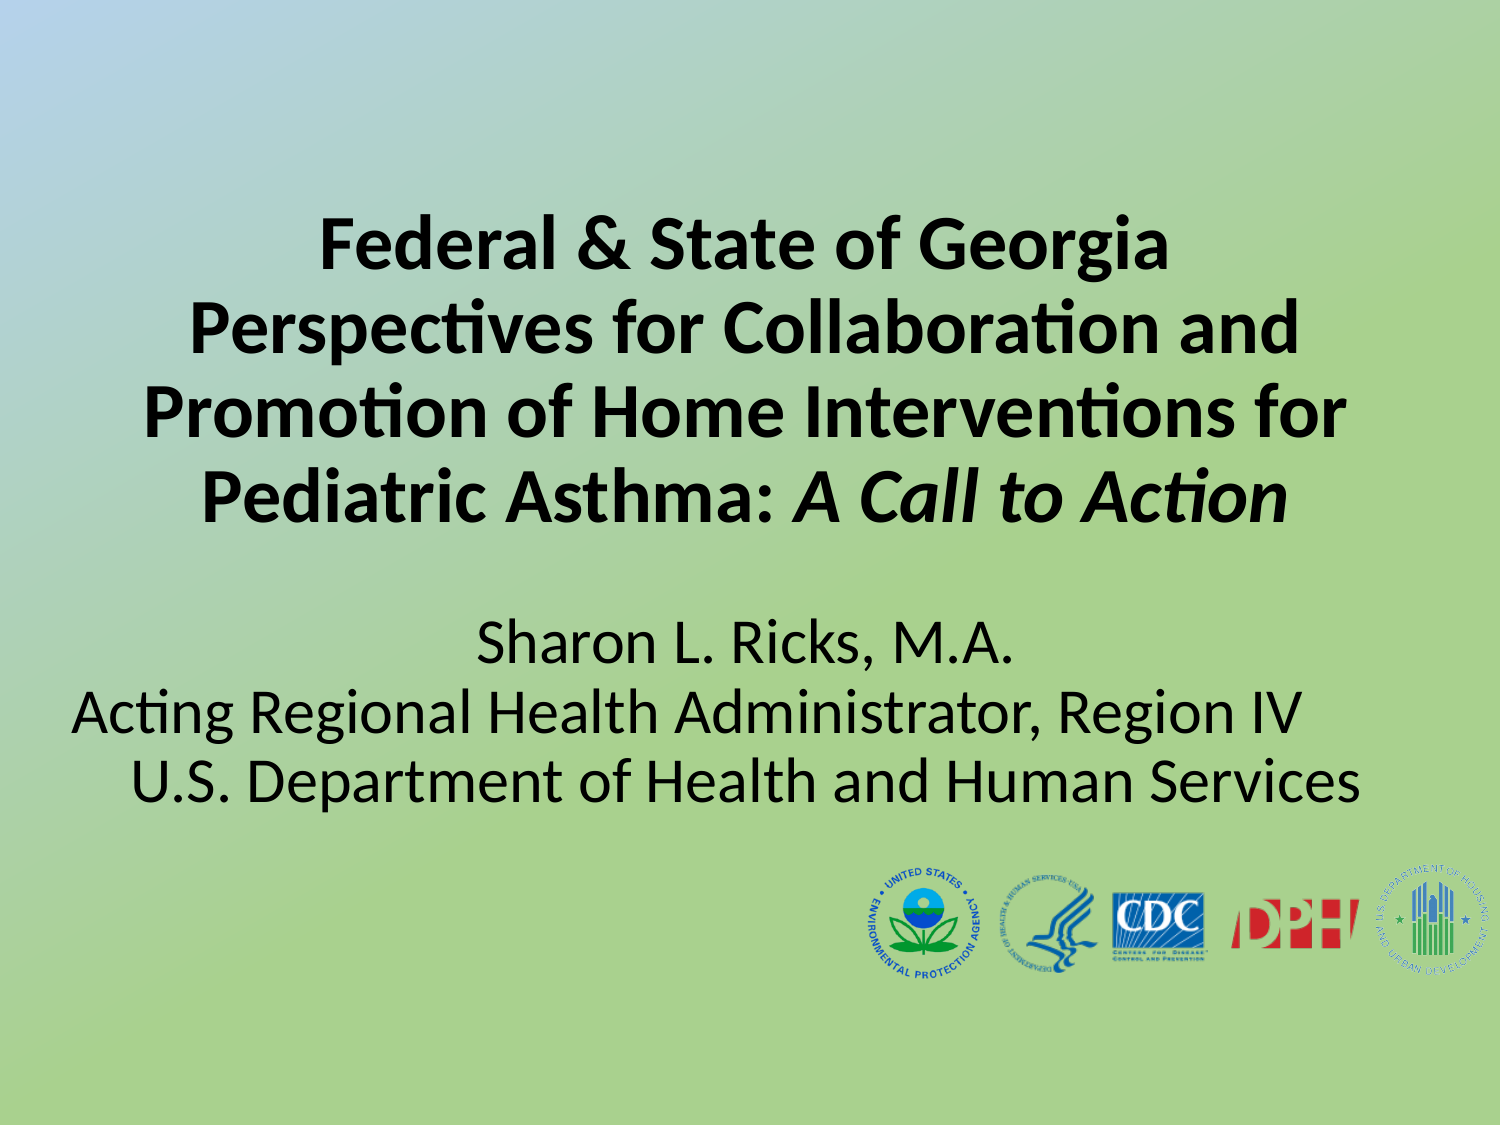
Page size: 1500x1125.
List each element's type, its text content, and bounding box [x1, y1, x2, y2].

picture [1366, 856, 1500, 985]
picture [867, 867, 980, 981]
title Federal & State of Georgia Perspectives for Collaboration and Promotion of Home Interventions for Pediatric Asthma: A Call to Action [121, 411, 1371, 547]
picture [1230, 858, 1361, 990]
picture [996, 870, 1208, 979]
text_box Sharon L. Ricks, M.A. Acting Regional Health Administrator, Region IV U.S. Department of Health and Human Services [45, 604, 1448, 835]
